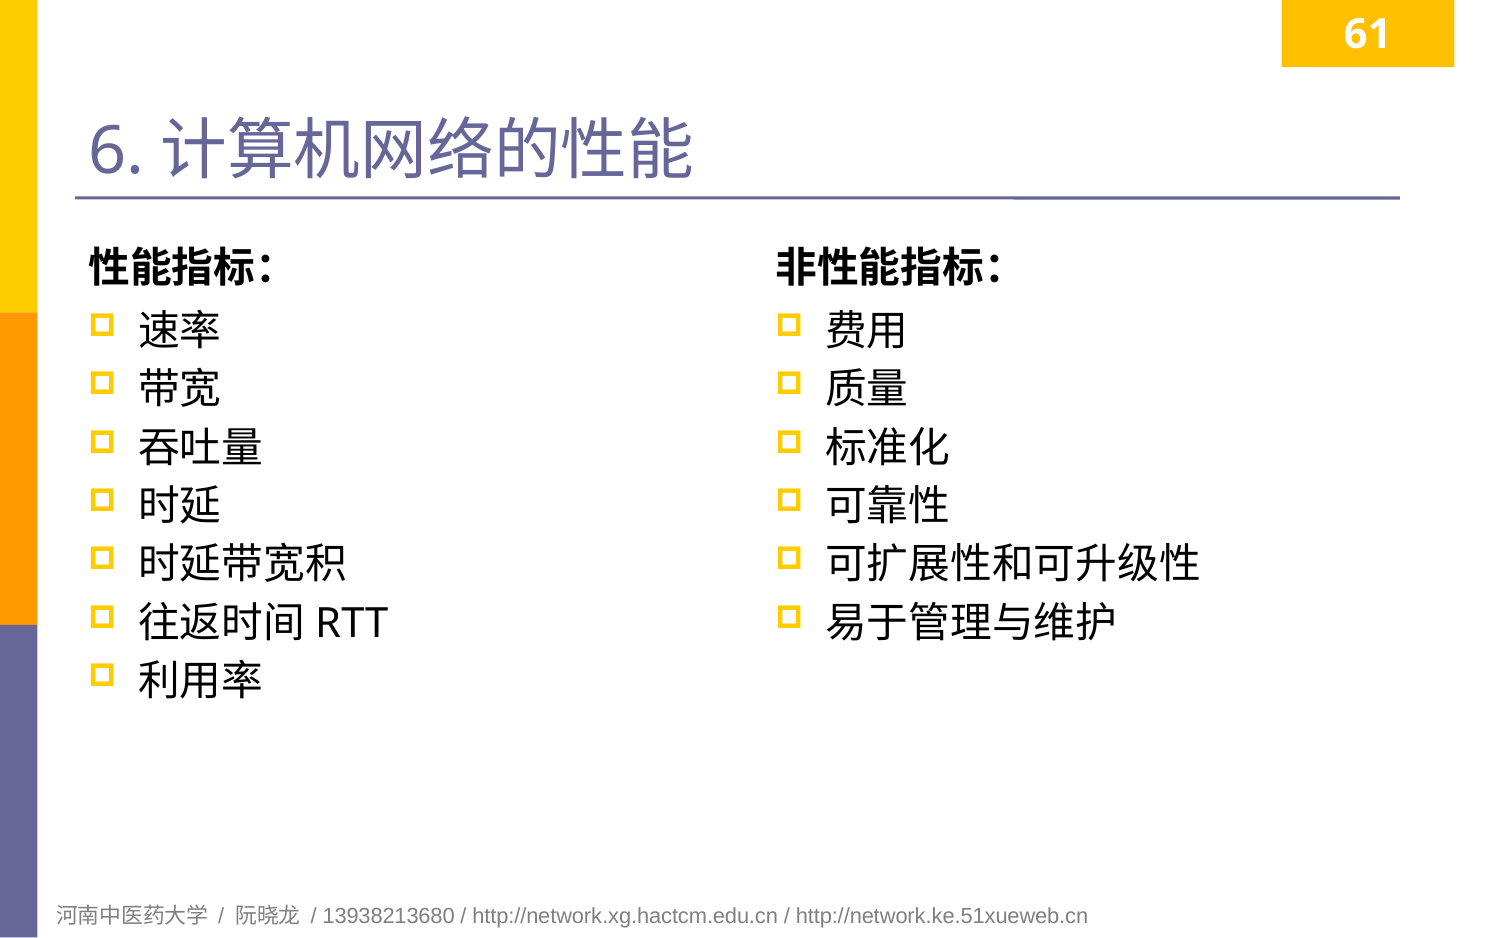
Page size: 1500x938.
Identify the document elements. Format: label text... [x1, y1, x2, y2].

title 6.计算机网络的性能 [75, 37, 1425, 194]
list 非性能指标： [762, 209, 1425, 297]
list 速率 带宽 吞吐量 时延 时延带宽积 往返时间RTT 利用率 [75, 297, 738, 838]
slide_number 61 [1281, 0, 1455, 68]
list 性能指标： [75, 209, 738, 297]
list 费用 质量 标准化 可靠性 可扩展性和可升级性 易于管理与维护 [762, 297, 1425, 838]
